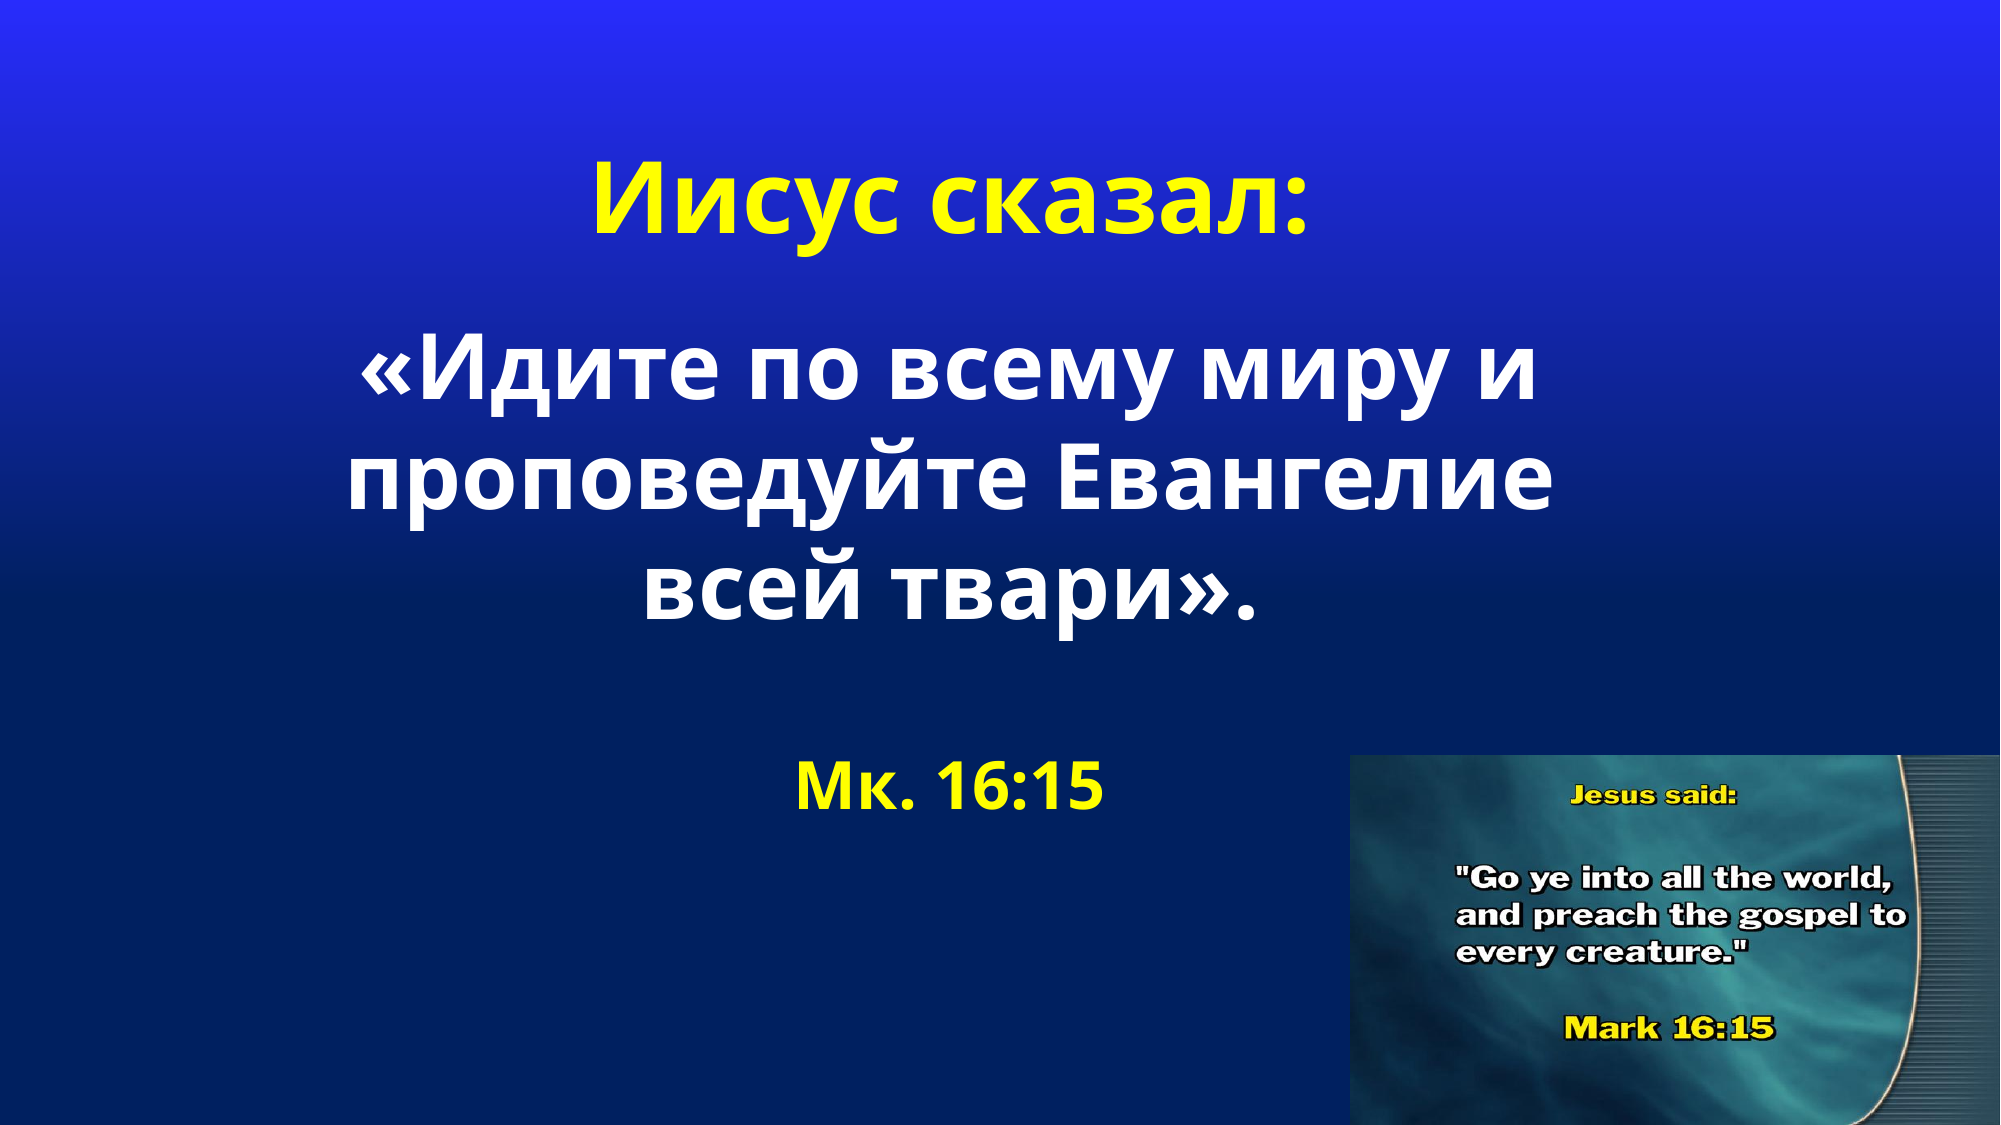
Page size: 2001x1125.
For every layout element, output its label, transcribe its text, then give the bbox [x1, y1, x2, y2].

picture [1350, 755, 2000, 1125]
text_box Мк. 16:15 [779, 735, 1122, 831]
text_box Иисус сказал: [519, 126, 1381, 261]
text_box «Идите по всему миру и проповедуйте Евангелие всей твари». [288, 300, 1612, 646]
